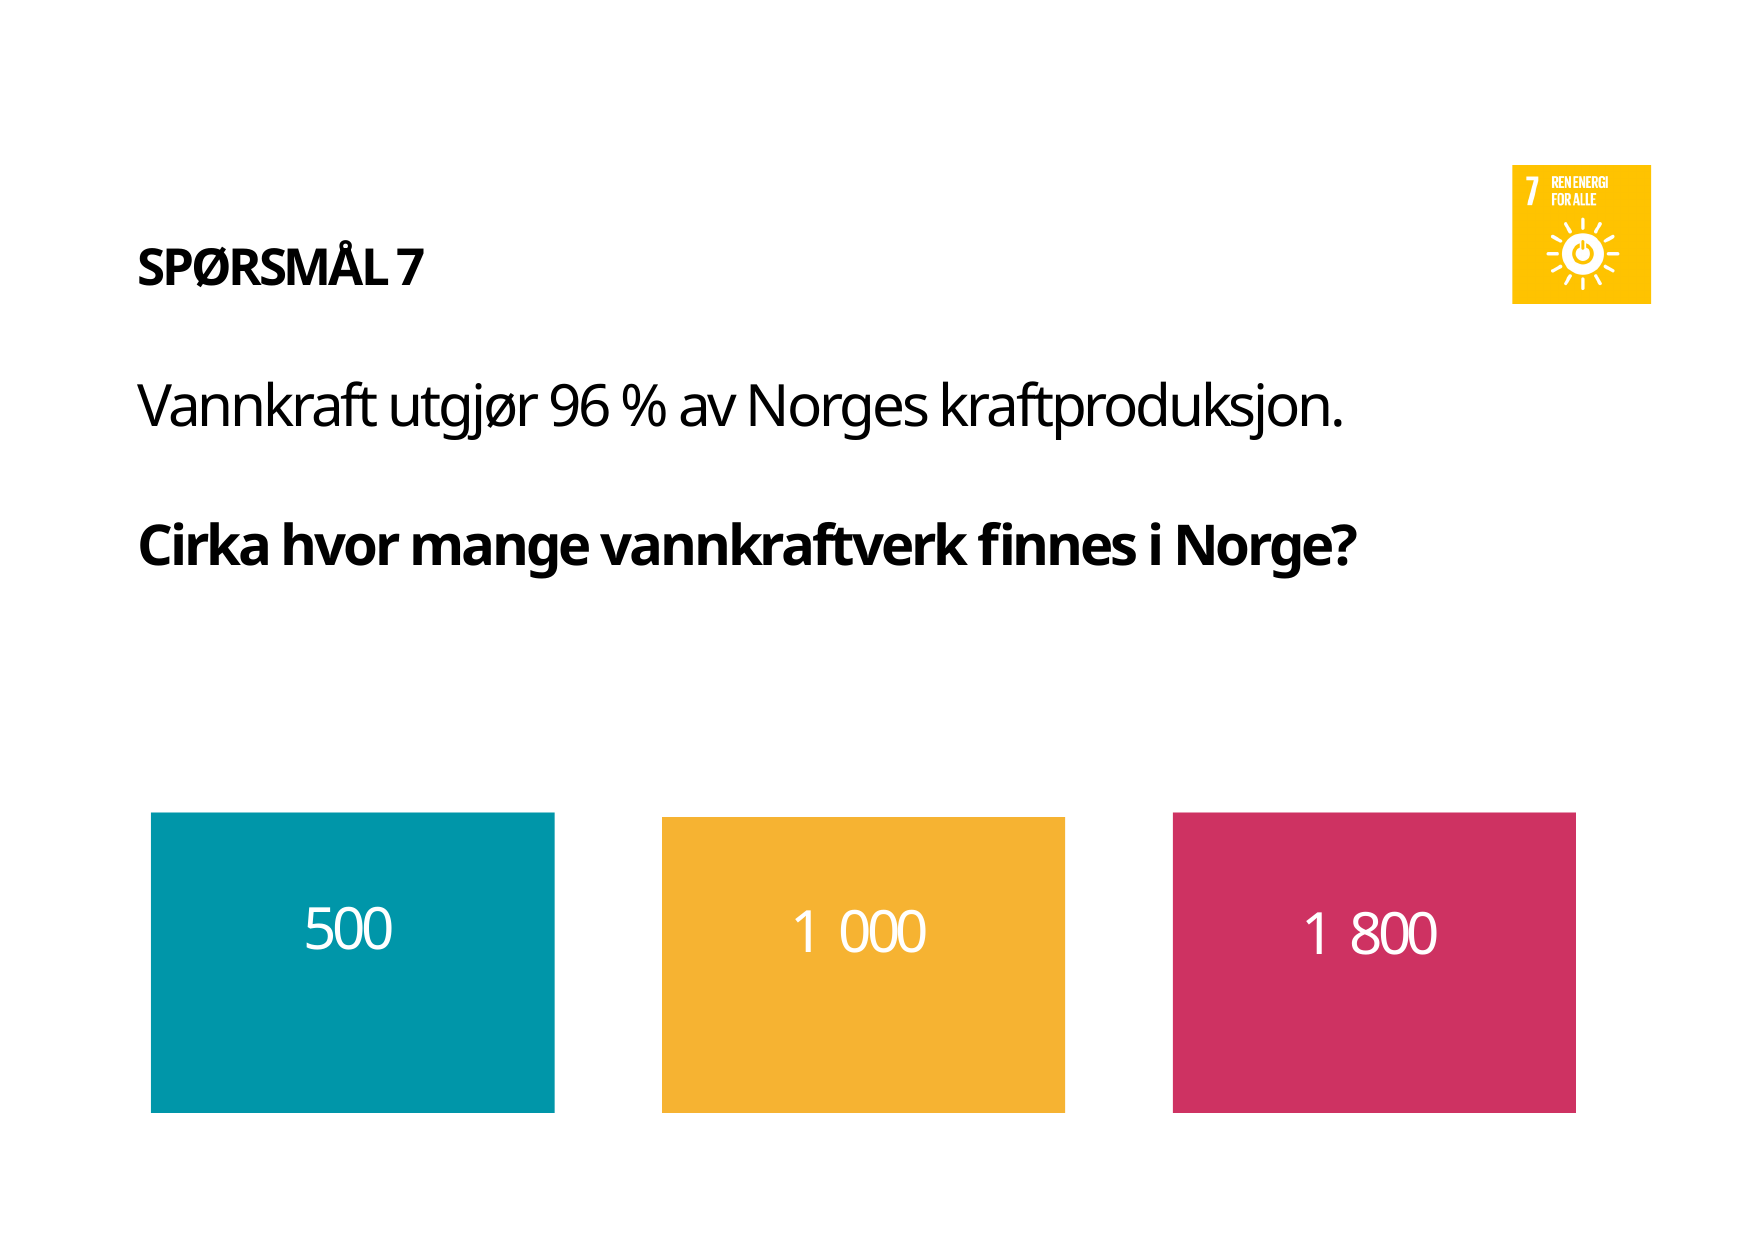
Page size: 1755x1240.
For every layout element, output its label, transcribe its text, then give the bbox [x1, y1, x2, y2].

text_box [662, 817, 1066, 1113]
text_box Cirka hvor mange vannkraftverk finnes i Norge? [135, 506, 1540, 577]
text_box 500 [301, 888, 404, 961]
text_box SPØRSMÅL 7 [135, 232, 490, 296]
text_box [1172, 812, 1576, 1113]
text_box 1 800 [1299, 894, 1450, 967]
title Vannkraft utgjør 96 % av Norges kraftproduksjon. [135, 366, 1509, 506]
text_box [150, 812, 555, 1113]
text_box [1512, 165, 1652, 304]
text_box 1 000 [788, 891, 939, 964]
